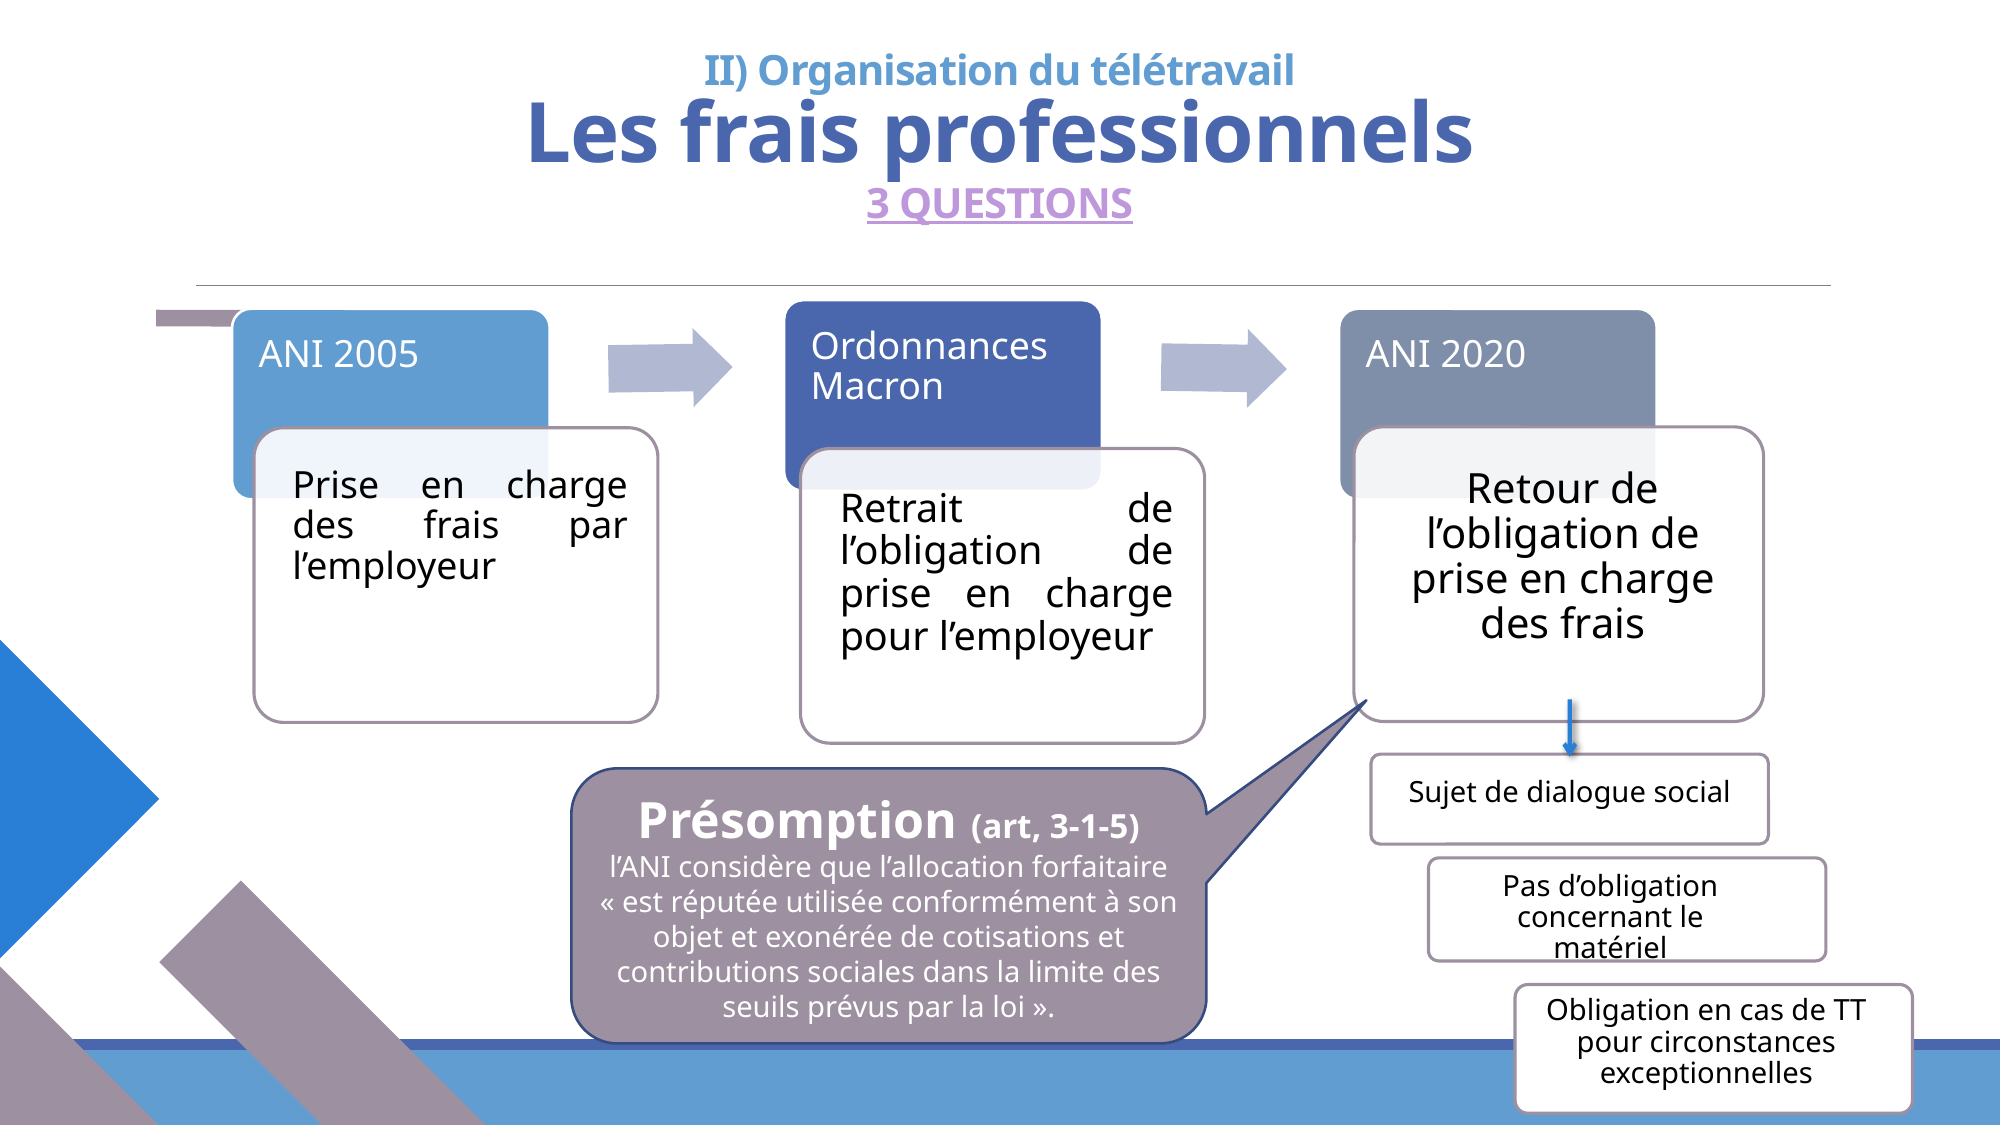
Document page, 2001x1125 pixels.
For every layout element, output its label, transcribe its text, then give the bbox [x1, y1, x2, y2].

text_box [1427, 849, 1827, 962]
title II) Organisation du télétravail Les frais professionnels 3 QUESTIONS [414, 33, 1585, 228]
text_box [1514, 974, 1913, 1124]
text_box Présomption (art, 3-1-5) l’ANI considère que l’allocation forfaitaire « est réputée utilisée conformément à son objet et exonérée de cotisations et contributions sociales dans la limite des seuils prévus par la loi ». [570, 828, 1257, 1045]
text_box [1370, 753, 1769, 845]
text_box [230, 238, 1769, 820]
